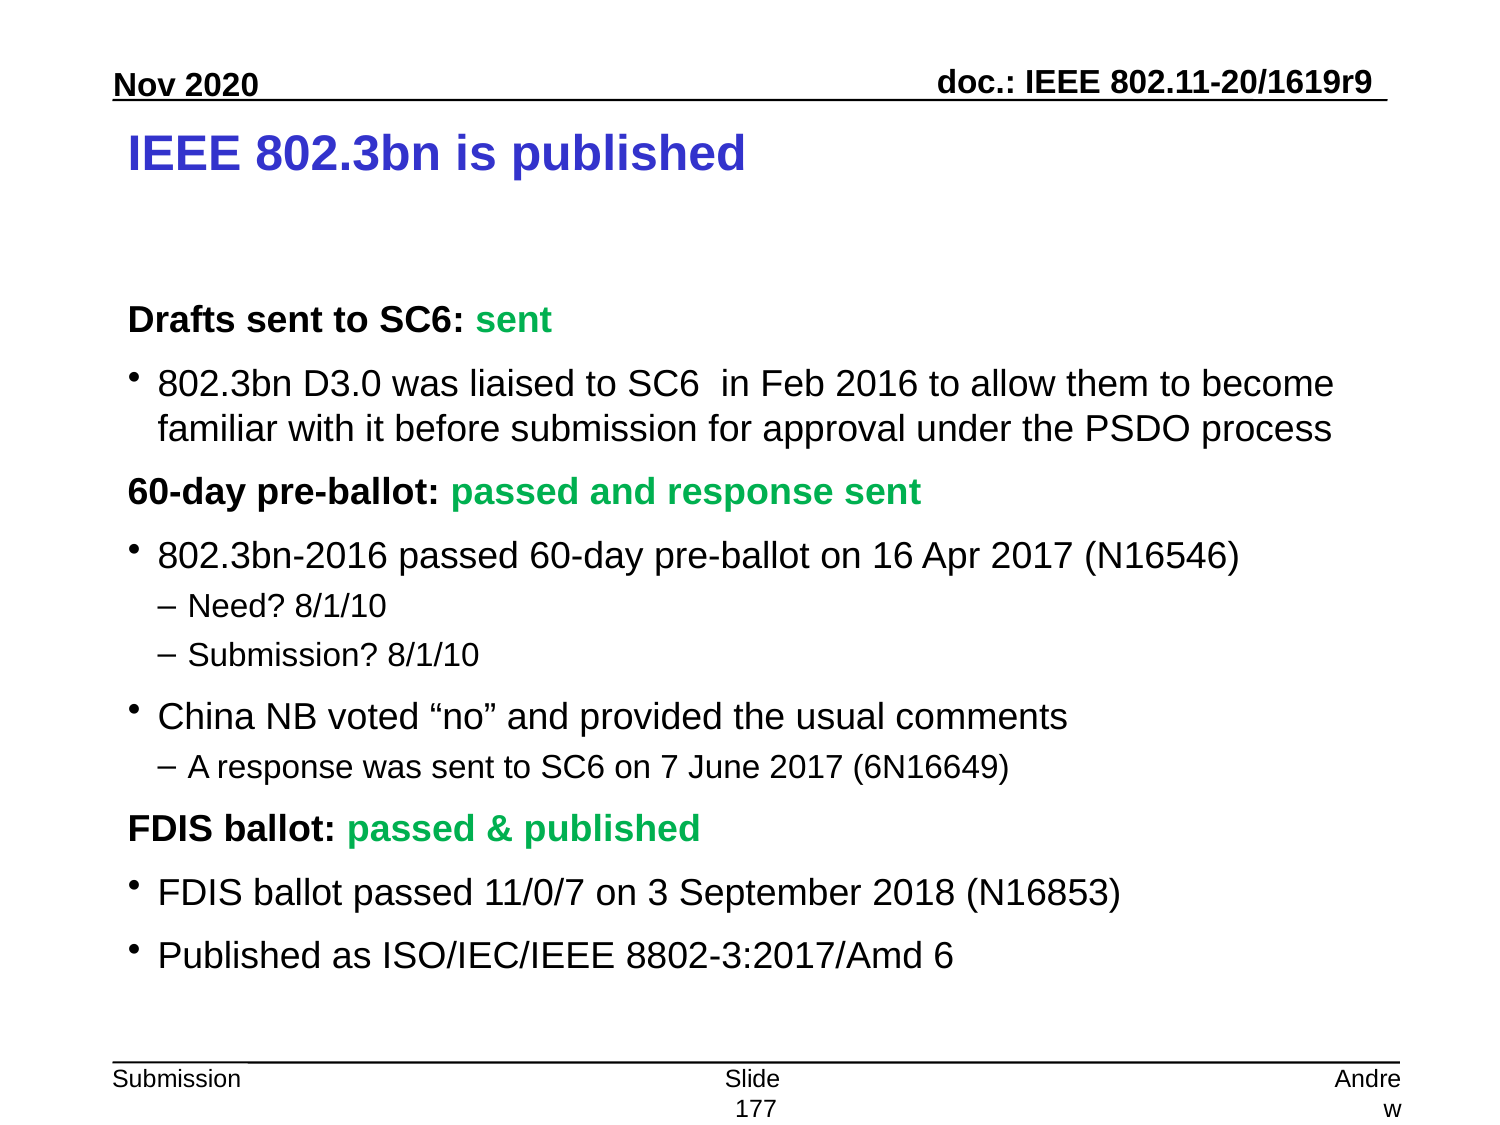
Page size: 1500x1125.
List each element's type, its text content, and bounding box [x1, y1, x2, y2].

list Drafts sent to SC6: sent 802.3bn D3.0 was liaised to SC6 in Feb 2016 to allow them to become familiar with it before submission for approval under the PSDO process 60-day pre-ballot: passed and response sent 802.3bn-2016 passed 60-day pre-ballot on 16 Apr 2017 (N16546) Need? 8/1/10 Submission? 8/1/10 China NB voted “no” and provided the usual comments A response was sent to SC6 on 7 June 2017 (6N16649) FDIS ballot: passed & published FDIS ballot passed 11/0/7 on 3 September 2018 (N16853) Published as ISO/IEC/IEEE 8802-3:2017/Amd 6 [112, 287, 1388, 963]
slide_number Slide 177 [709, 1061, 803, 1093]
footer Andrew Myles, Cisco [1320, 1061, 1402, 1093]
title IEEE 802.3bn is published [112, 112, 1388, 287]
